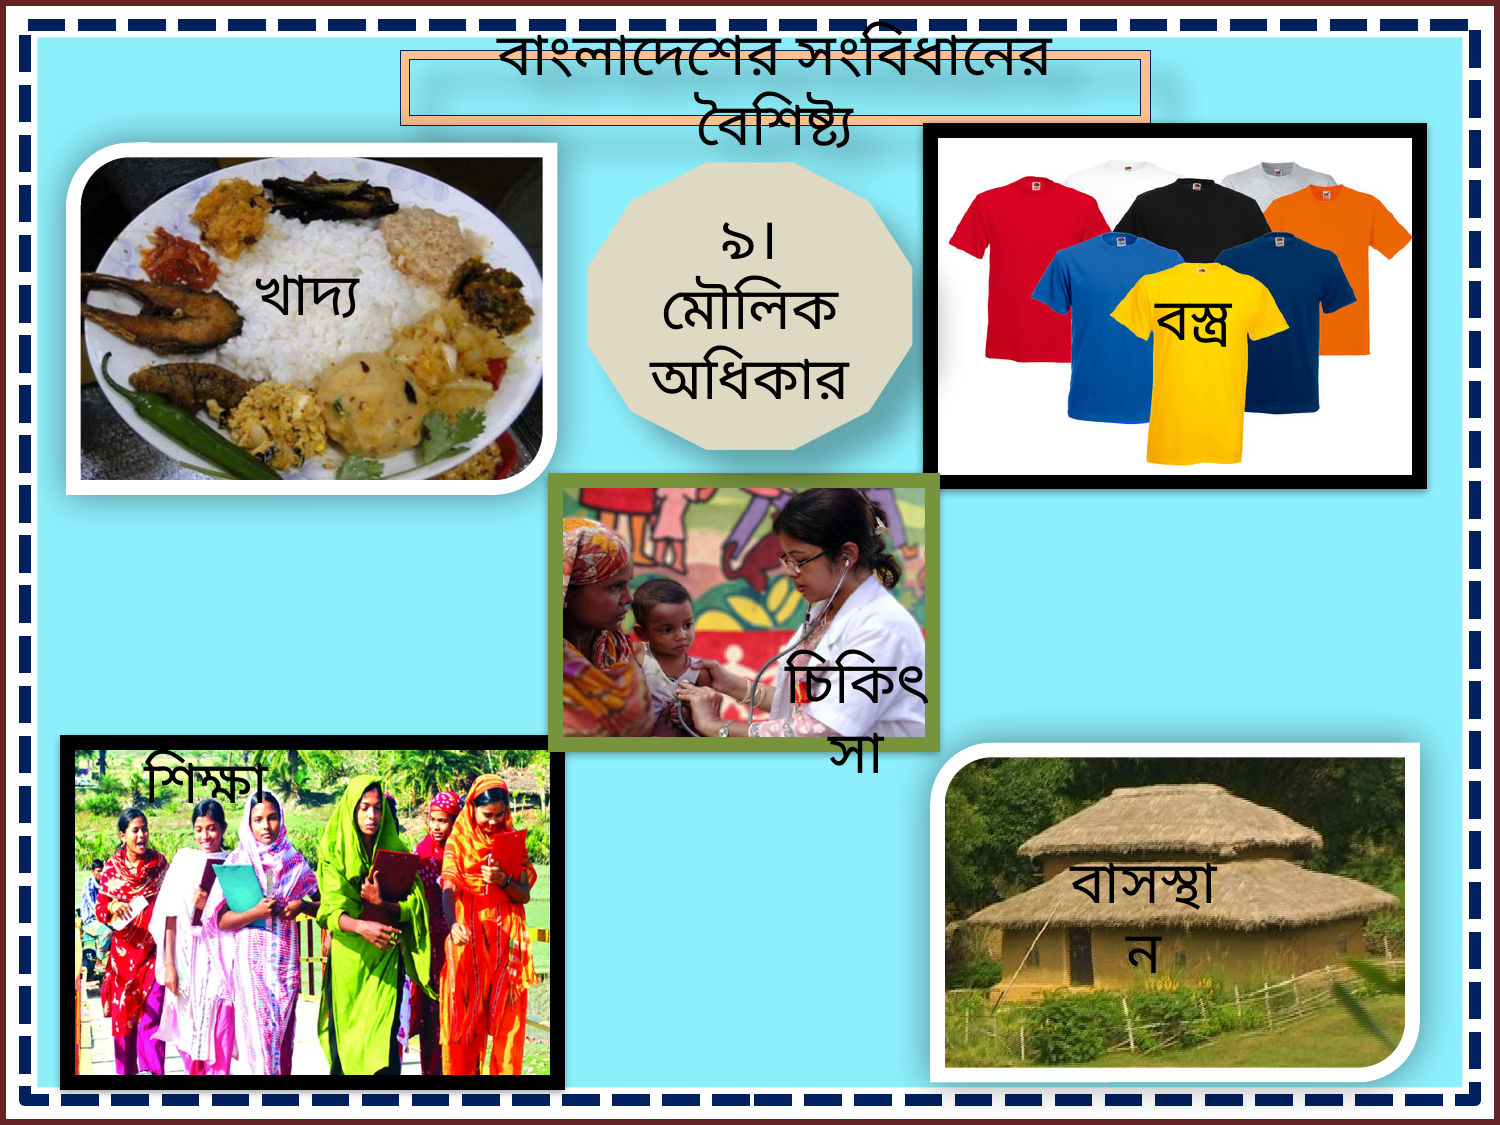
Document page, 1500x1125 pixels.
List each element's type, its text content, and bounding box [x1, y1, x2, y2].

text_box বাংলাদেশের সংবিধানের বৈশিষ্ট্য [398, 48, 1152, 127]
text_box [74, 737, 551, 1076]
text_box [937, 137, 1413, 476]
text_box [562, 487, 951, 738]
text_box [937, 749, 1413, 1076]
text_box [73, 149, 551, 488]
text_box ৯।মৌলিক অধিকার [585, 160, 915, 453]
